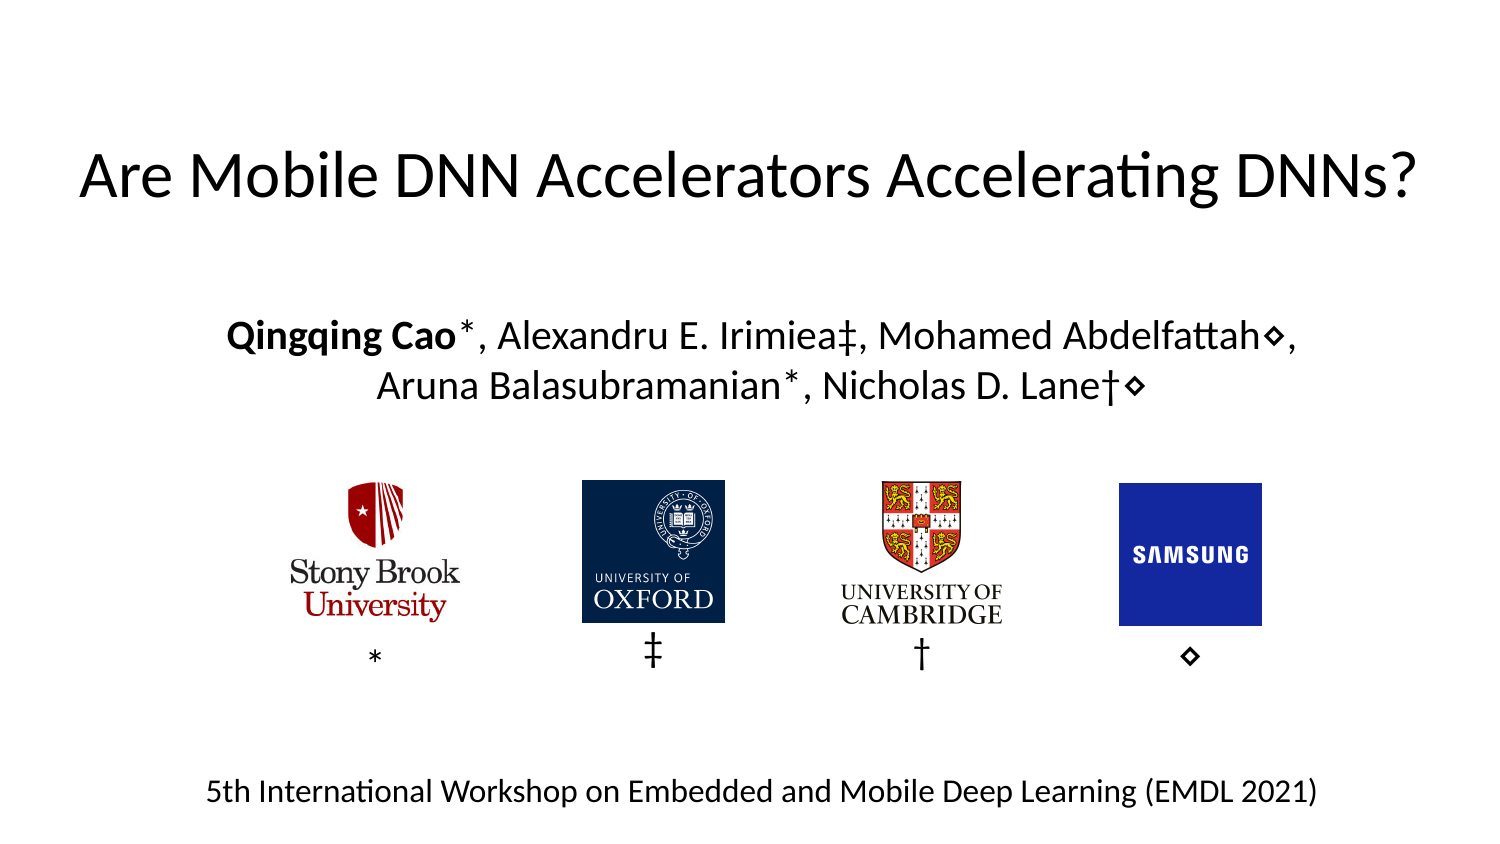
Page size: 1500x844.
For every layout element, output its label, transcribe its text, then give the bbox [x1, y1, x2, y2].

text_box Qingqing Cao*, Alexandru E. Irimiea‡, Mohamed Abdelfattah⋄, Aruna Balasubramanian*, Nicholas D. Lane†⋄ [0, 294, 1500, 422]
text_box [841, 480, 1002, 691]
text_box Are Mobile DNN Accelerators Accelerating DNNs? [0, 76, 1500, 276]
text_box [1118, 483, 1262, 693]
text_box 5th International Workshop on Embedded and Mobile Deep Learning (EMDL 2021) [51, 749, 1449, 829]
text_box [289, 480, 461, 679]
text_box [582, 480, 725, 697]
